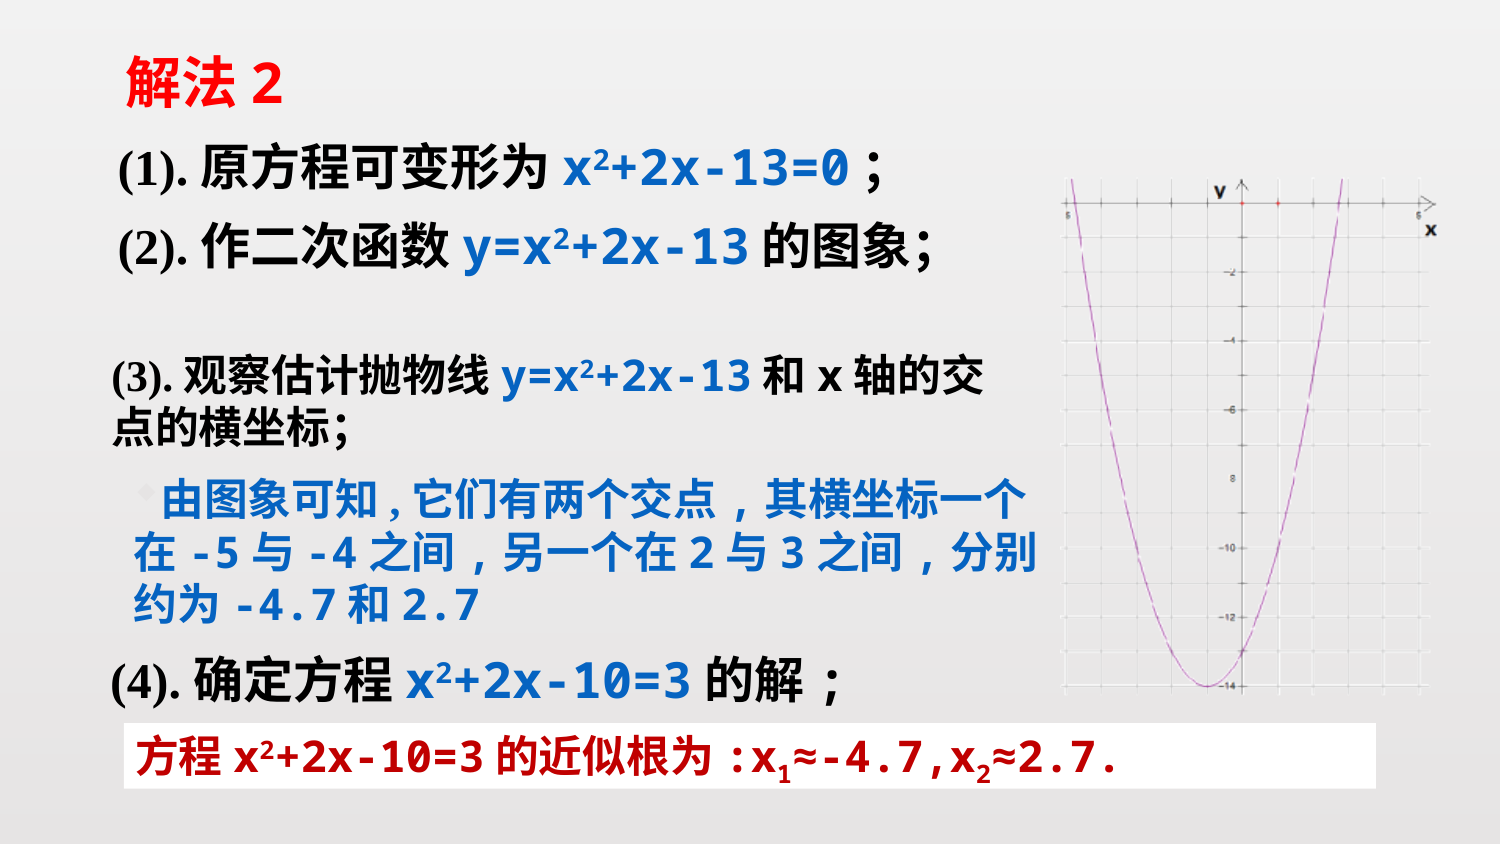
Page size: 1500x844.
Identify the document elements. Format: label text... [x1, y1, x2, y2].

picture [1060, 173, 1440, 697]
text_box (1).原方程可变形为x2+2x-13=0； [106, 129, 1094, 219]
text_box (4).确定方程x2+2x-10=3的解; [98, 643, 1087, 700]
text_box 解法2 [114, 41, 295, 121]
text_box 方程x2+2x-10=3的近似根为:x1≈-4.7,x2≈2.7. [123, 723, 1376, 789]
text_box (2).作二次函数y=x2+2x-13的图象； [106, 209, 957, 266]
text_box 由图象可知,它们有两个交点,其横坐标一个在-5与-4之间,另一个在2与3之间,分别约为-4.7和2.7 [122, 466, 1060, 643]
text_box (3).观察估计抛物线y=x2+2x-13和x轴的交点的横坐标； [100, 342, 1004, 458]
